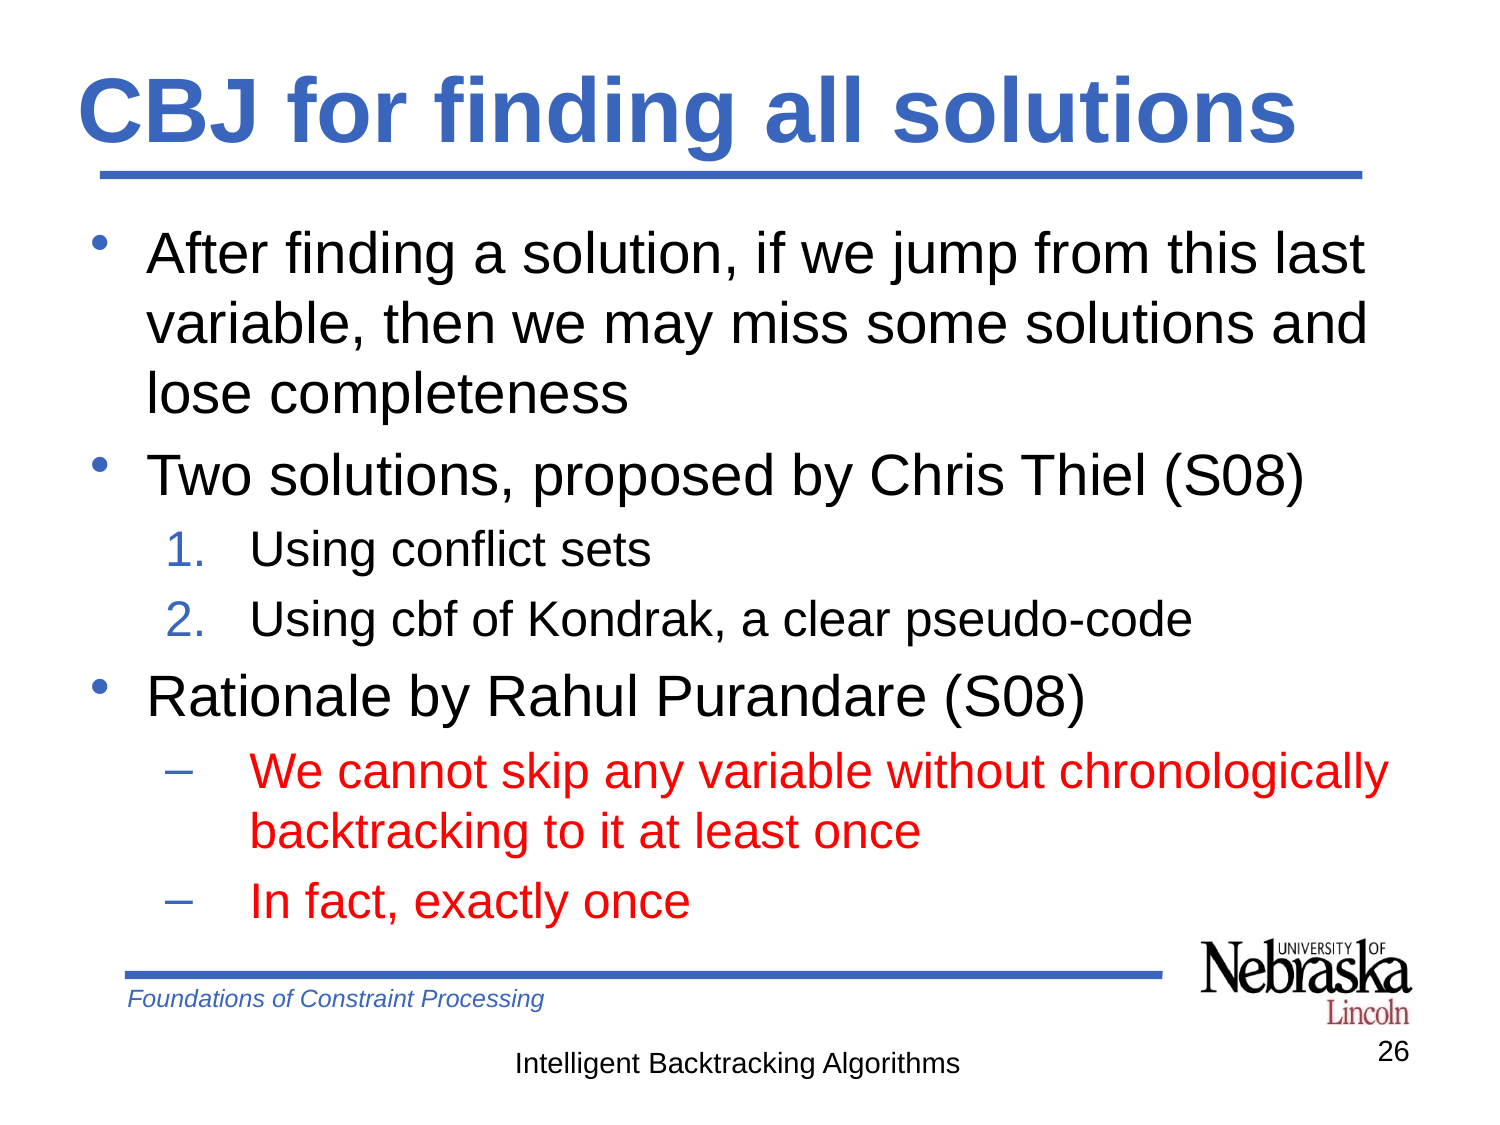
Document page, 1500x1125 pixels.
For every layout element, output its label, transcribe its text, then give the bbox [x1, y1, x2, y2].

list After finding a solution, if we jump from this last variable, then we may miss some solutions and lose completeness Two solutions, proposed by Chris Thiel (S08) Using conflict sets Using cbf of Kondrak, a clear pseudo-code Rationale by Rahul Purandare (S08) We cannot skip any variable without chronologically backtracking to it at least once In fact, exactly once [75, 207, 1425, 950]
picture [1200, 950, 1413, 1024]
slide_number 26 [1074, 1024, 1426, 1103]
title CBJ for finding all solutions [62, 50, 1413, 163]
